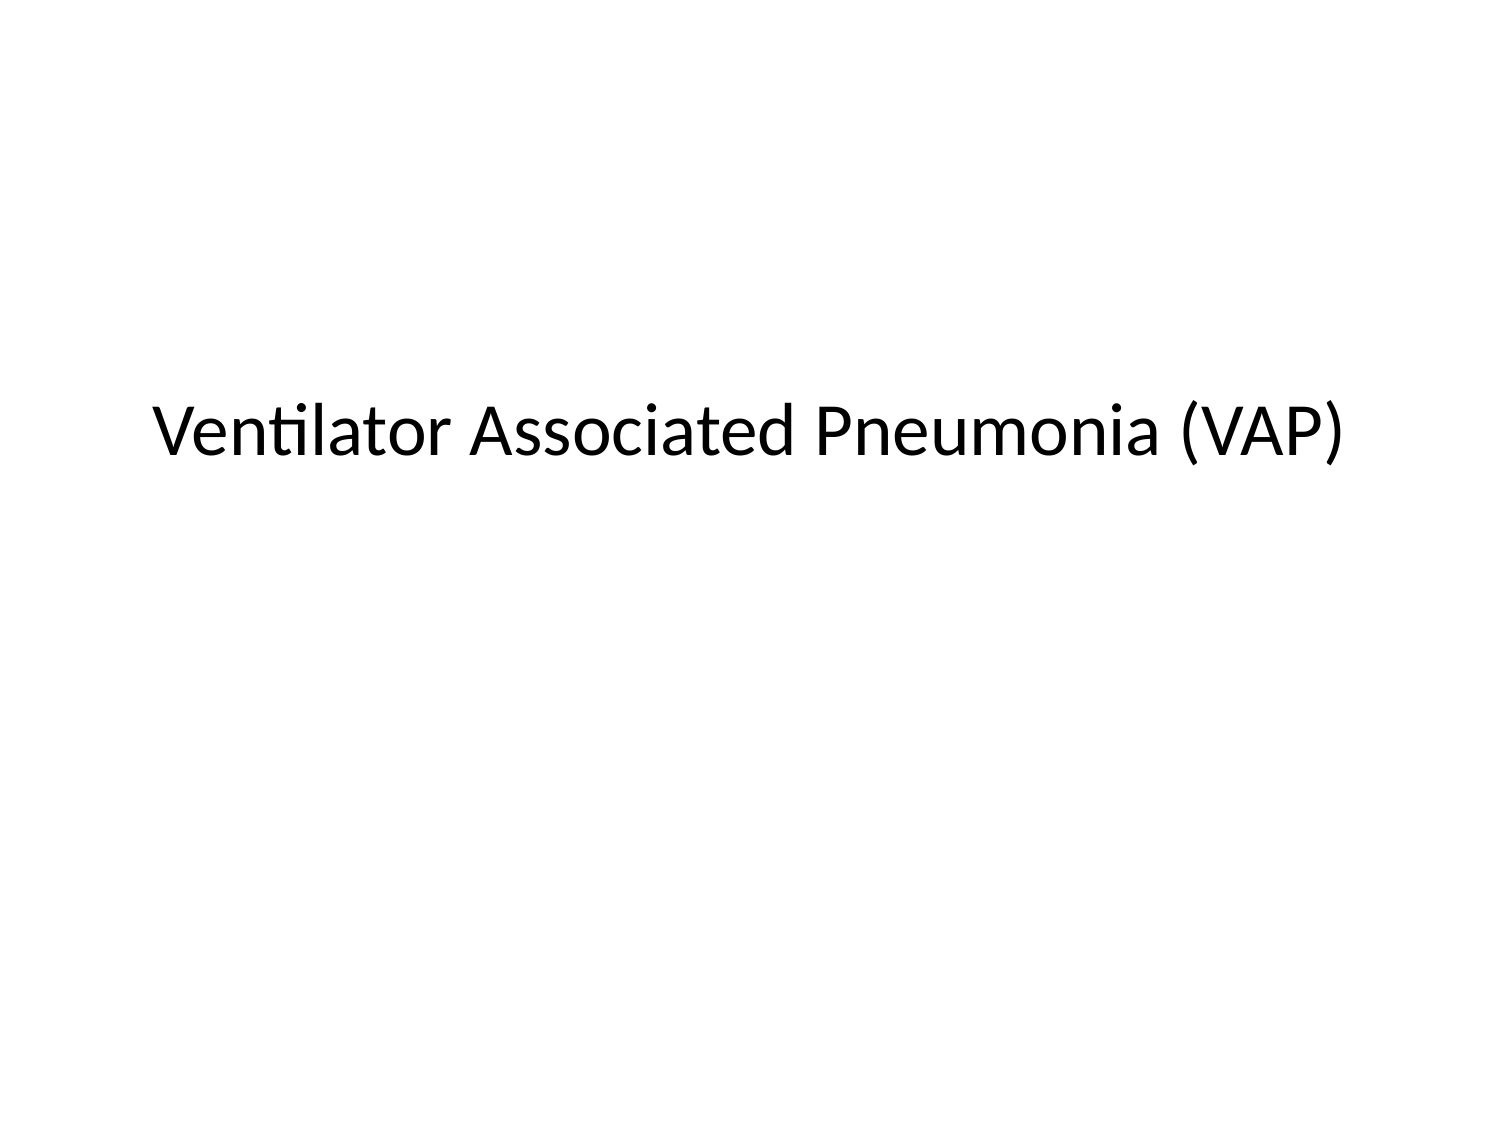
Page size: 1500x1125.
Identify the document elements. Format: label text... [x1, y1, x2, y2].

title Ventilator Associated Pneumonia (VAP) [112, 349, 1388, 591]
